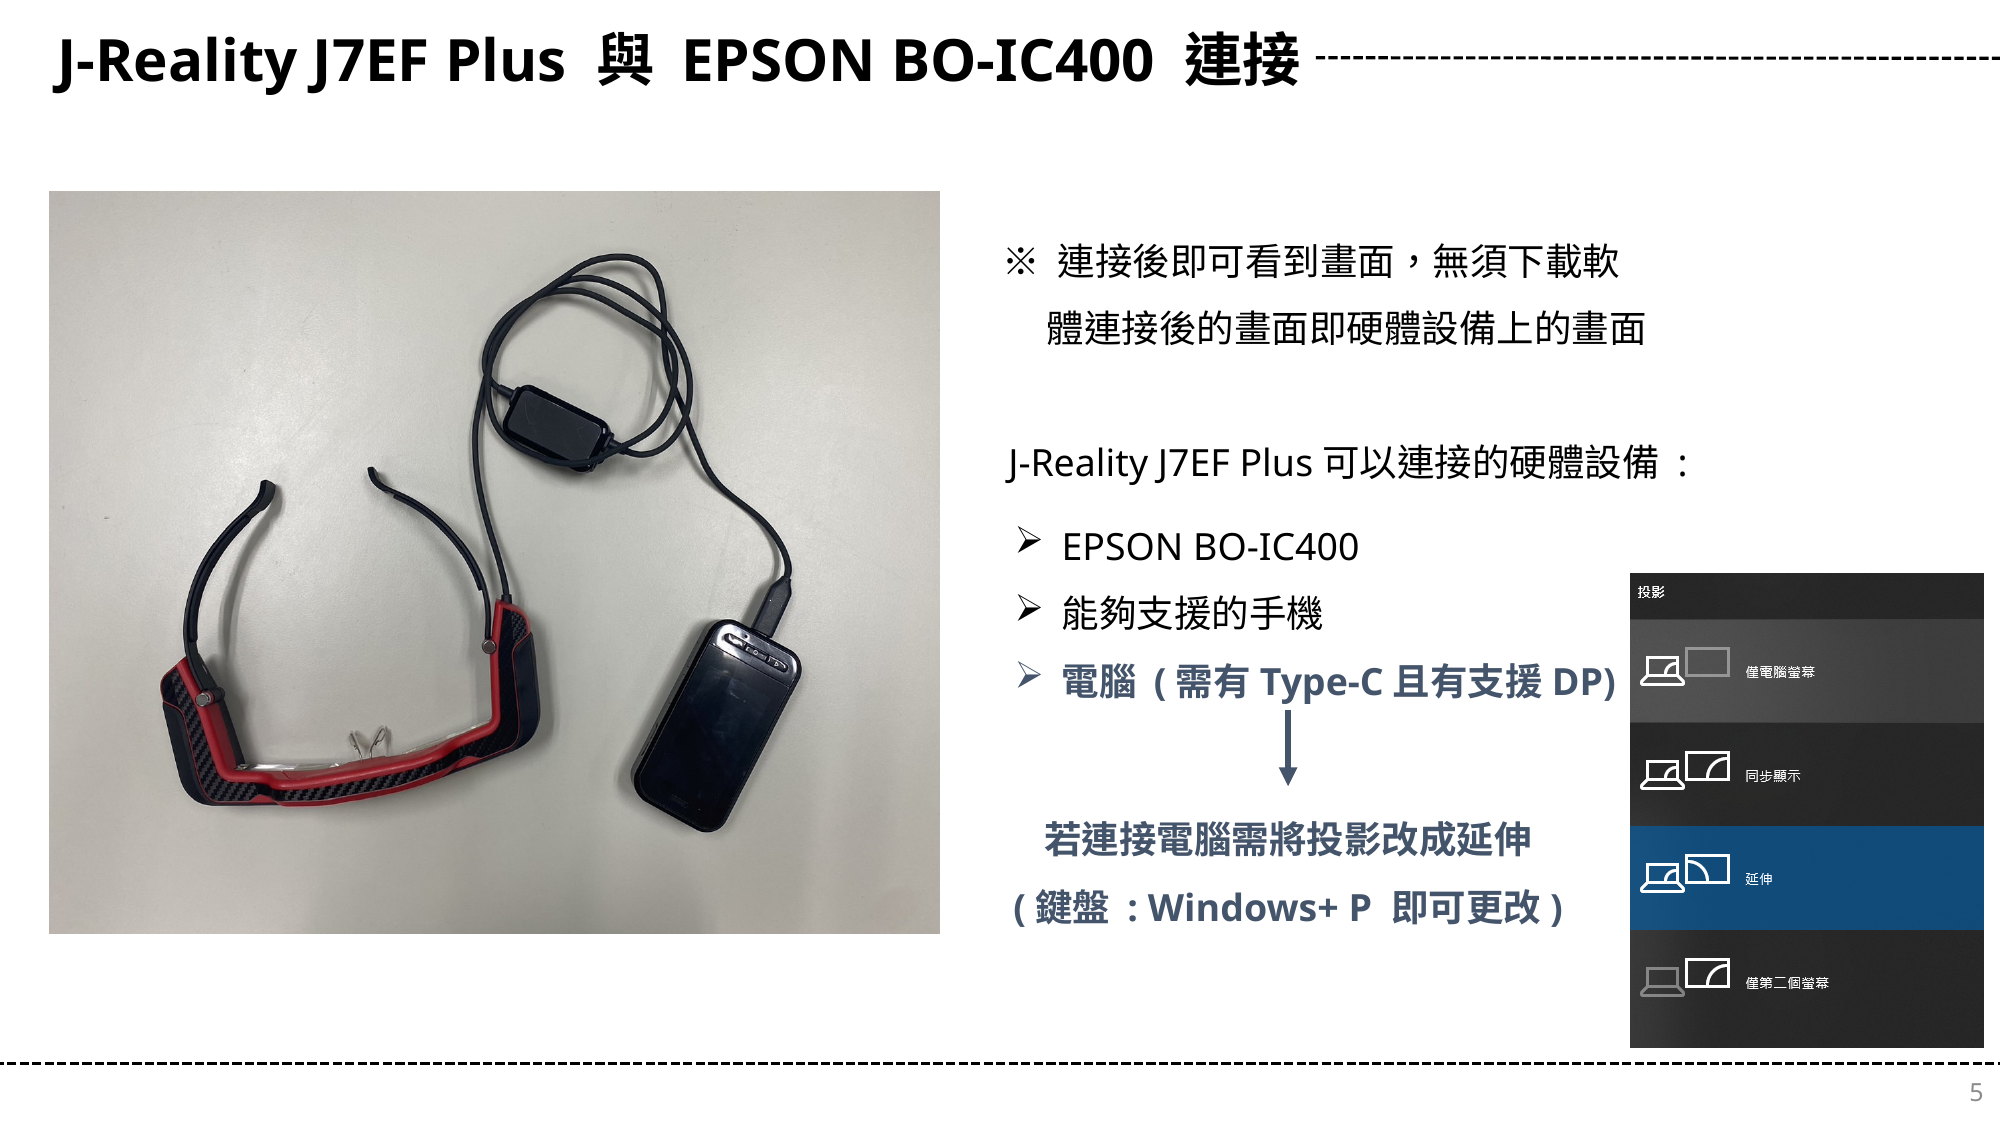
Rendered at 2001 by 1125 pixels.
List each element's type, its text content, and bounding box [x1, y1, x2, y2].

text_box ※ 連接後即可看到畫面，無須下載軟體連接後的畫面即硬體設備上的畫面 [988, 207, 1673, 358]
text_box J-Reality J7EF Plus 與 EPSON BO-IC400 連接 [42, 15, 1316, 101]
picture [1630, 573, 1984, 1048]
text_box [988, 432, 1718, 705]
text_box 若連接電腦需將投影改成延伸 (鍵盤 : Windows+ P 即可更改) [998, 786, 1578, 936]
slide_number 5 [1548, 1064, 1999, 1124]
picture [49, 191, 940, 934]
